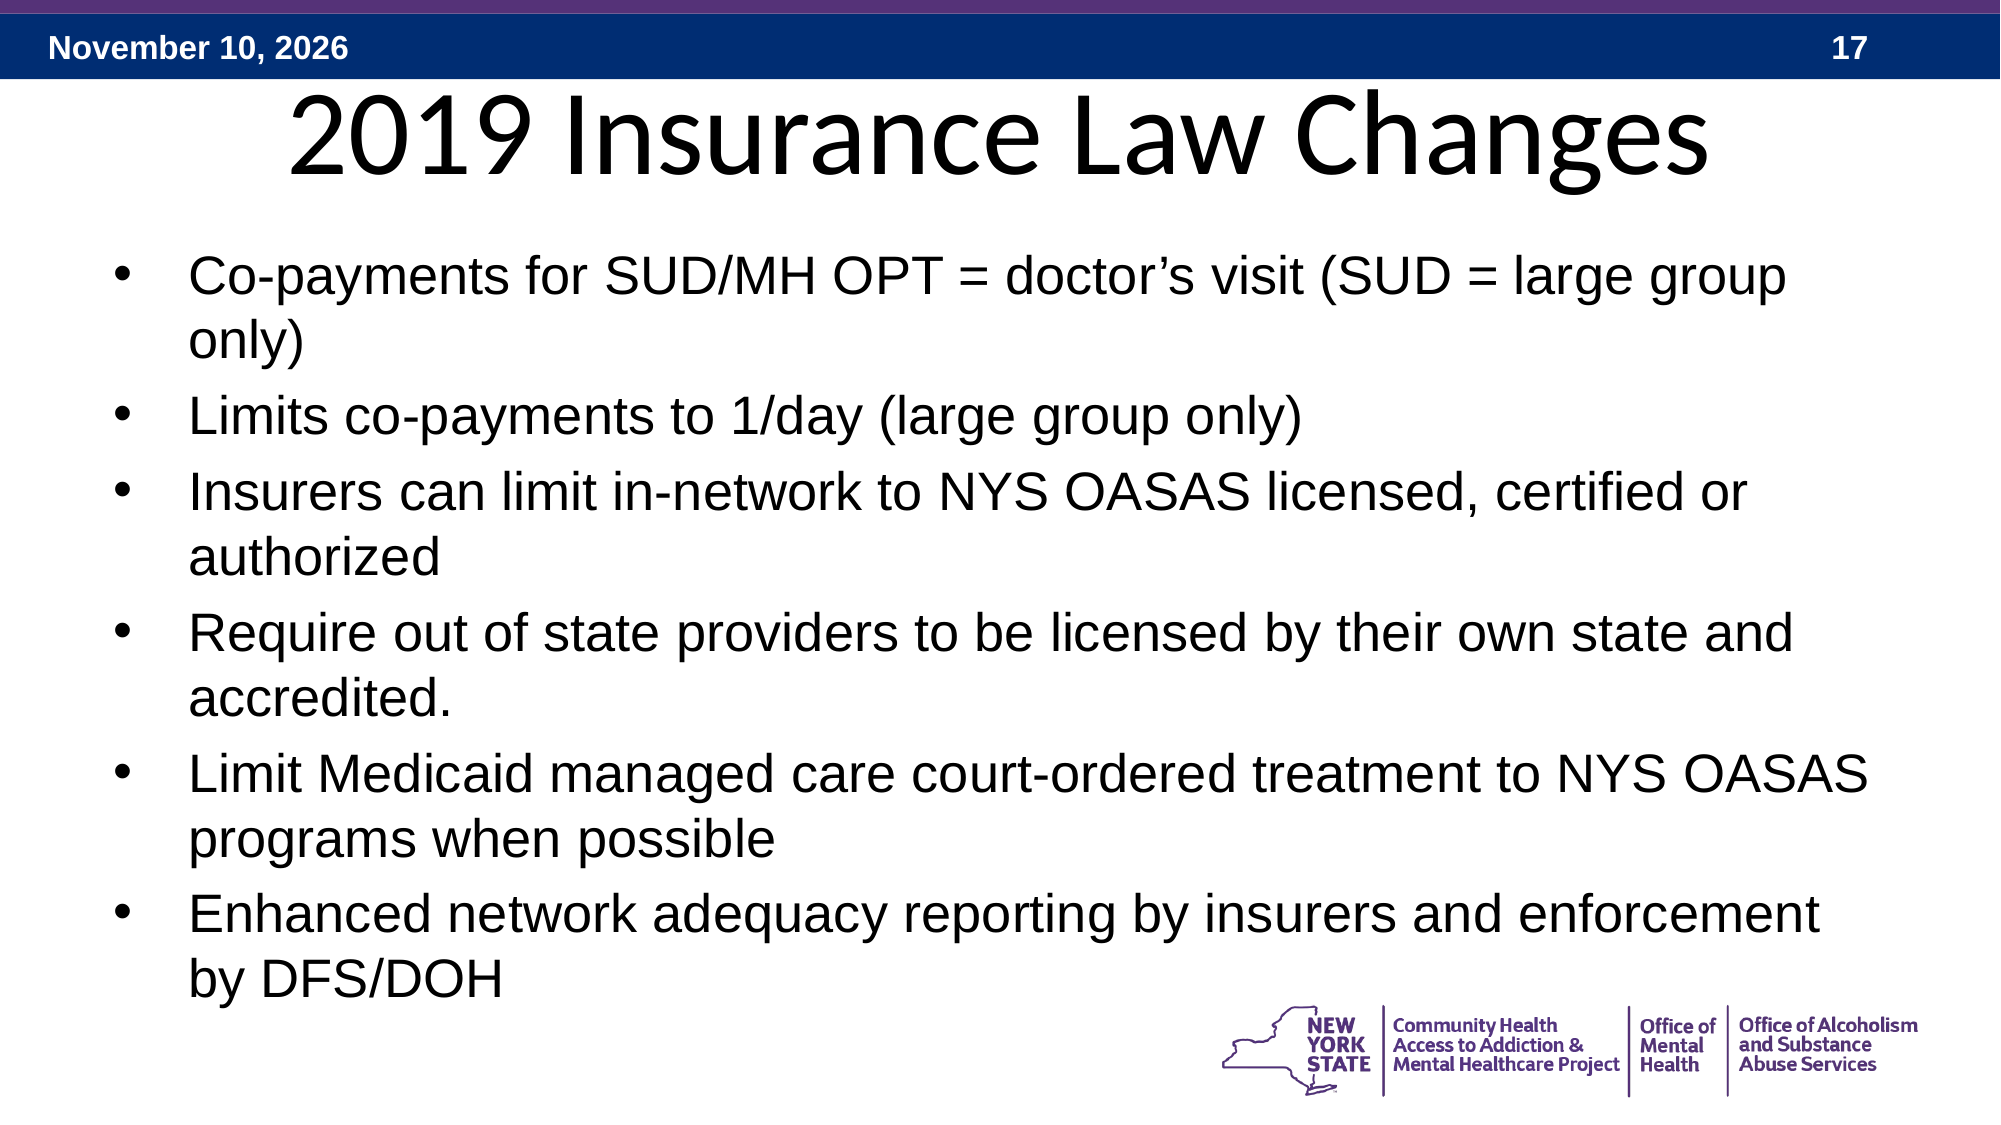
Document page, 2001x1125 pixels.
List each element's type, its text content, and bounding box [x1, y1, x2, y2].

picture [1219, 995, 1930, 1100]
title 2019 Insurance Law Changes [99, 45, 1900, 233]
slide_number 17 [1533, 1046, 2000, 1125]
list Co-payments for SUD/MH OPT = doctor’s visit (SUD = large group only) Limits co-payments to 1/day (large group only) Insurers can limit in-network to NYS OASAS licensed, certified or authorized Require out of state providers to be licensed by their own state and accredited. Limit Medicaid managed care court-ordered treatment to NYS OASAS programs when possible Enhanced network adequacy reporting by insurers and enforcement by DFS/DOH [98, 232, 1899, 933]
